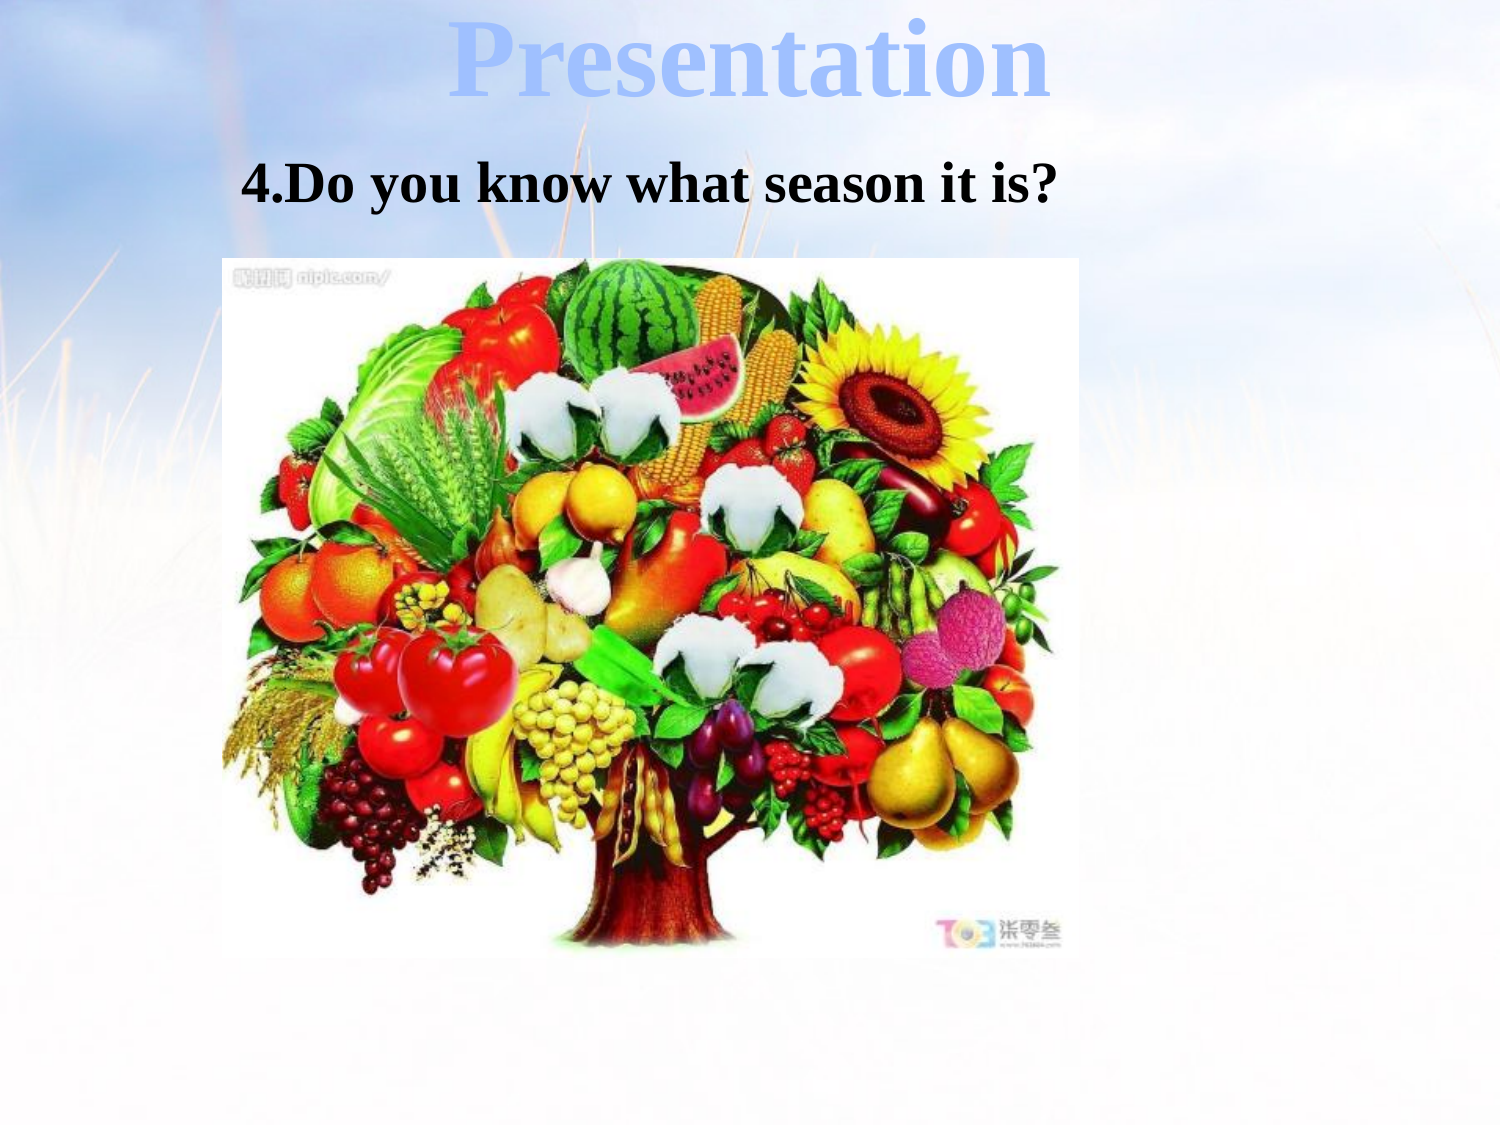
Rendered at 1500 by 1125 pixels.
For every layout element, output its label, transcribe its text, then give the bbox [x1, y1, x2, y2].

picture [0, 127, 1500, 1125]
text_box 4.Do you know what season it is? [226, 137, 1139, 292]
text_box Presentation [0, 0, 1500, 127]
